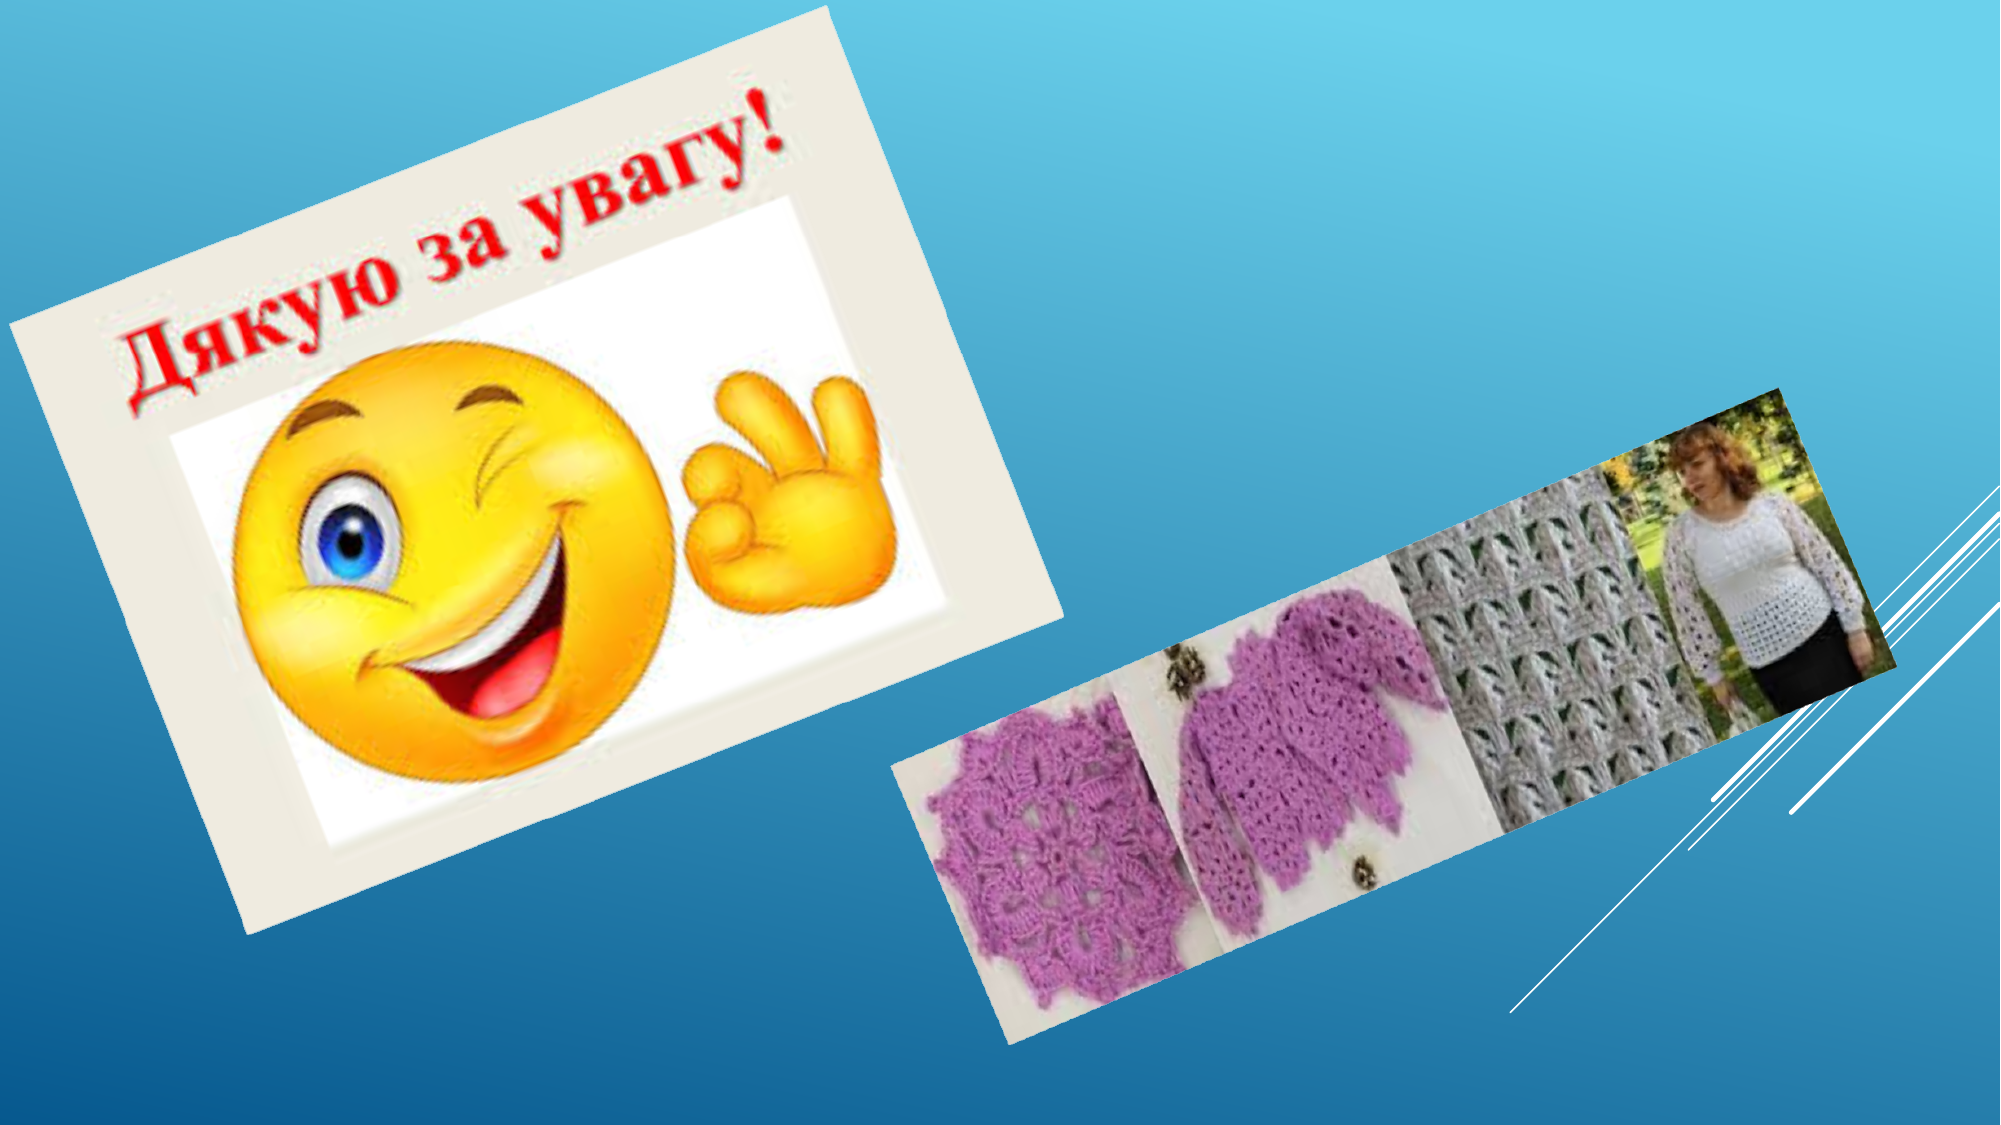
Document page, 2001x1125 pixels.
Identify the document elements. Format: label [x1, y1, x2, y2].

picture [11, 7, 1896, 1044]
